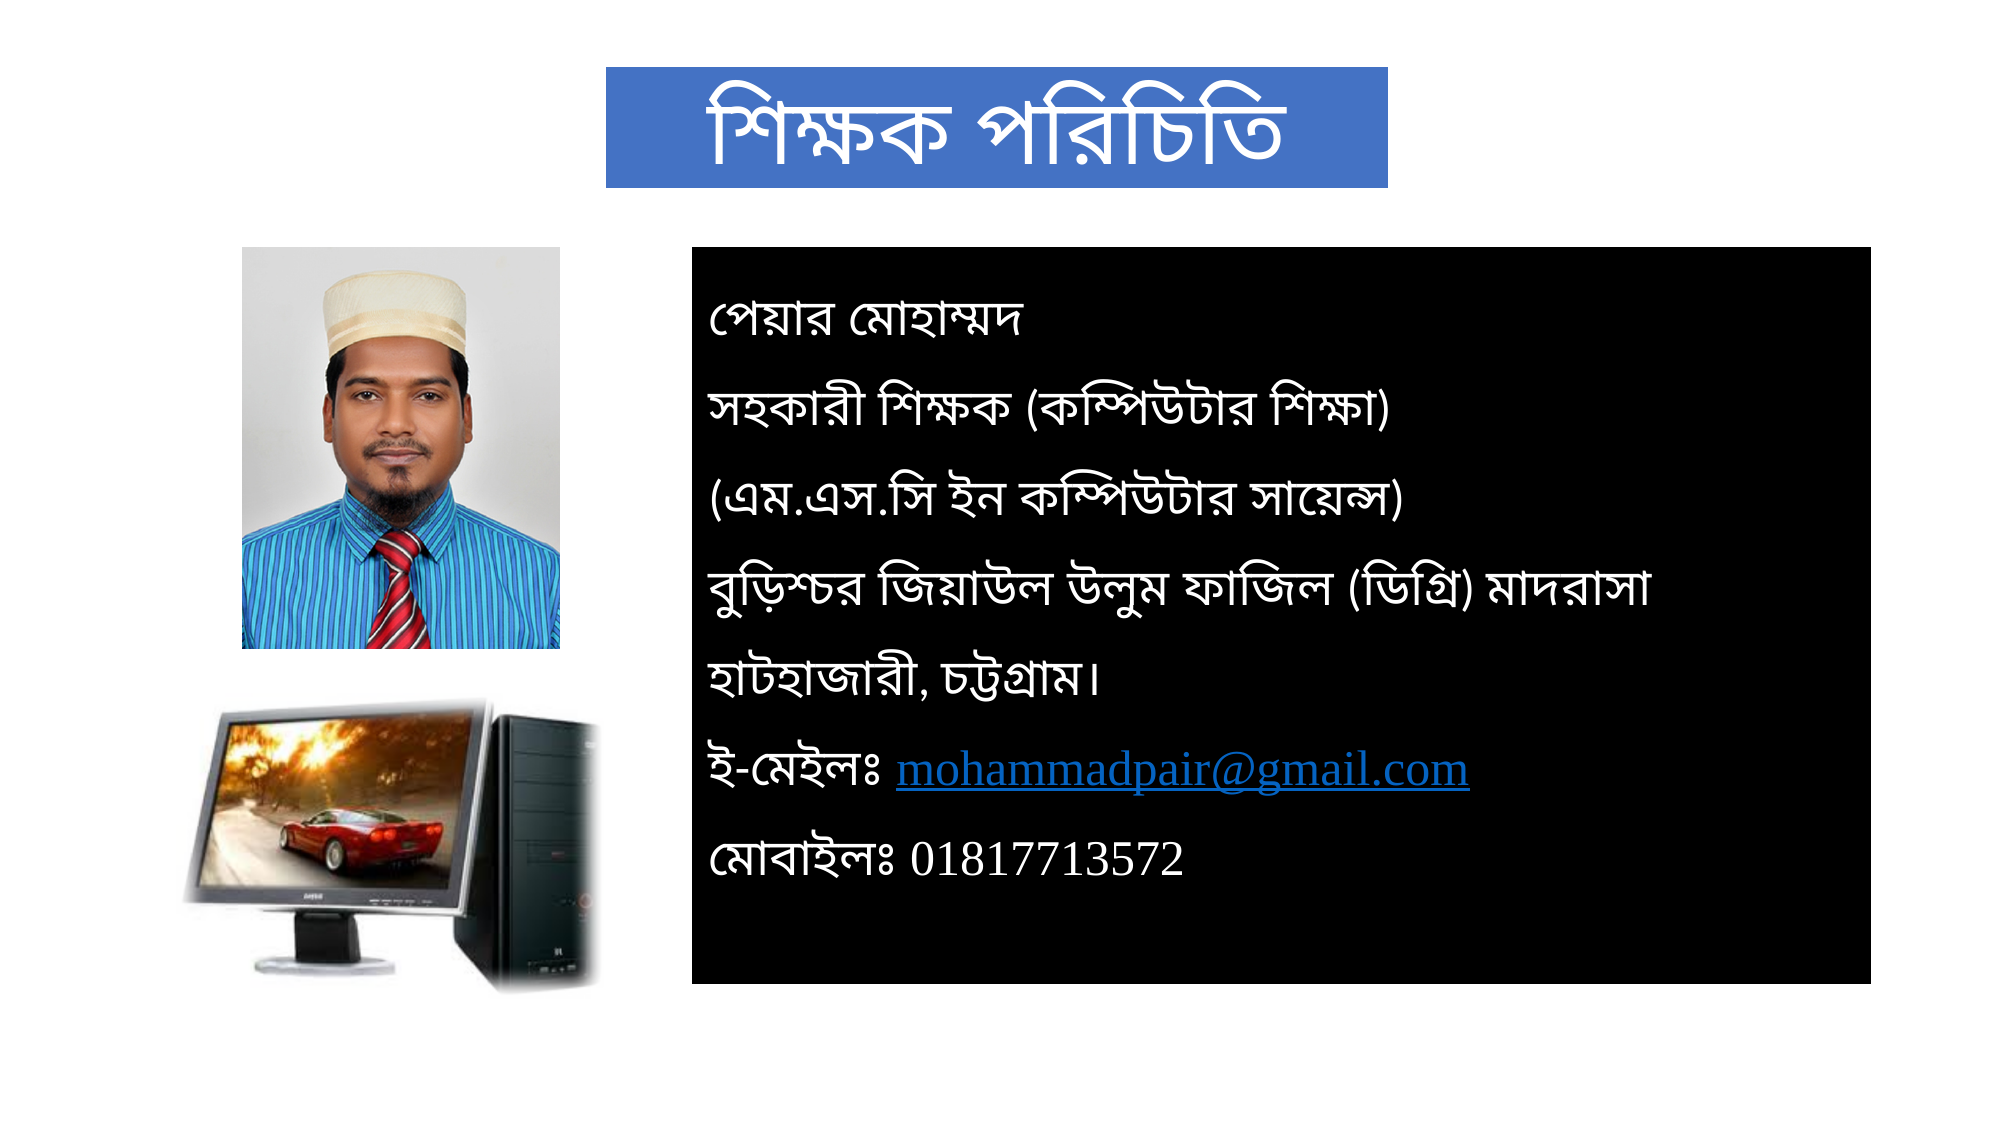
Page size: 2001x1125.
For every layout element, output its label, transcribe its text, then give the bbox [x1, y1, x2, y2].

picture [175, 692, 605, 1000]
picture [242, 247, 560, 649]
text_box শিক্ষক পরিচিতি [603, 64, 1391, 191]
text_box পেয়ার মোহাম্মদ সহকারী শিক্ষক (কম্পিউটার শিক্ষা) (এম.এস.সি ইন কম্পিউটার সায়েন্স) বুড়িশ্চর জিয়াউল উলুম ফাজিল (ডিগ্রি) মাদরাসা হাটহাজারী, চট্টগ্রাম। ই-মেইলঃ mohammadpair@gmail.com মোবাইলঃ 01817713572 [692, 247, 1871, 984]
